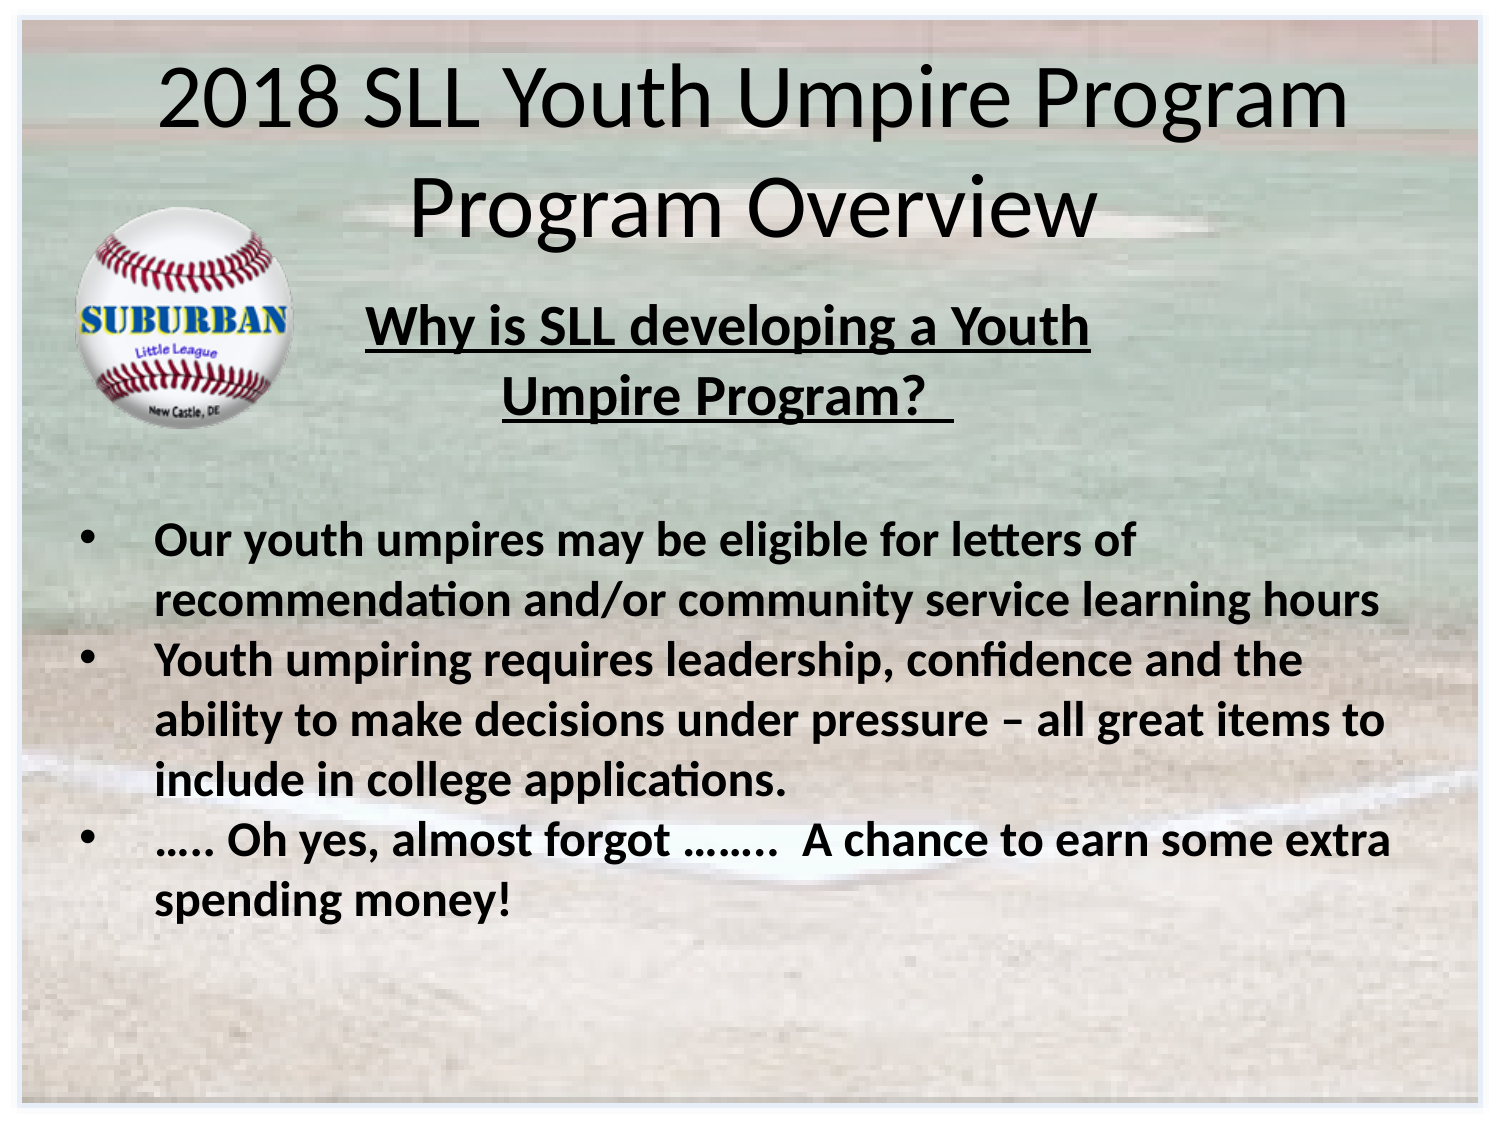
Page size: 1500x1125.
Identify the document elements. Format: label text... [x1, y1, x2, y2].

text_box Our youth umpires may be eligible for letters of recommendation and/or community service learning hours Youth umpiring requires leadership, confidence and the ability to make decisions under pressure – all great items to include in college applications. ….. Oh yes, almost forgot …….. A chance to earn some extra spending money! [64, 438, 1445, 1125]
text_box 2018 SLL Youth Umpire Program Program Overview [64, 28, 1445, 264]
text_box Why is SLL developing a Youth Umpire Program? [321, 279, 1135, 435]
picture [46, 207, 322, 429]
